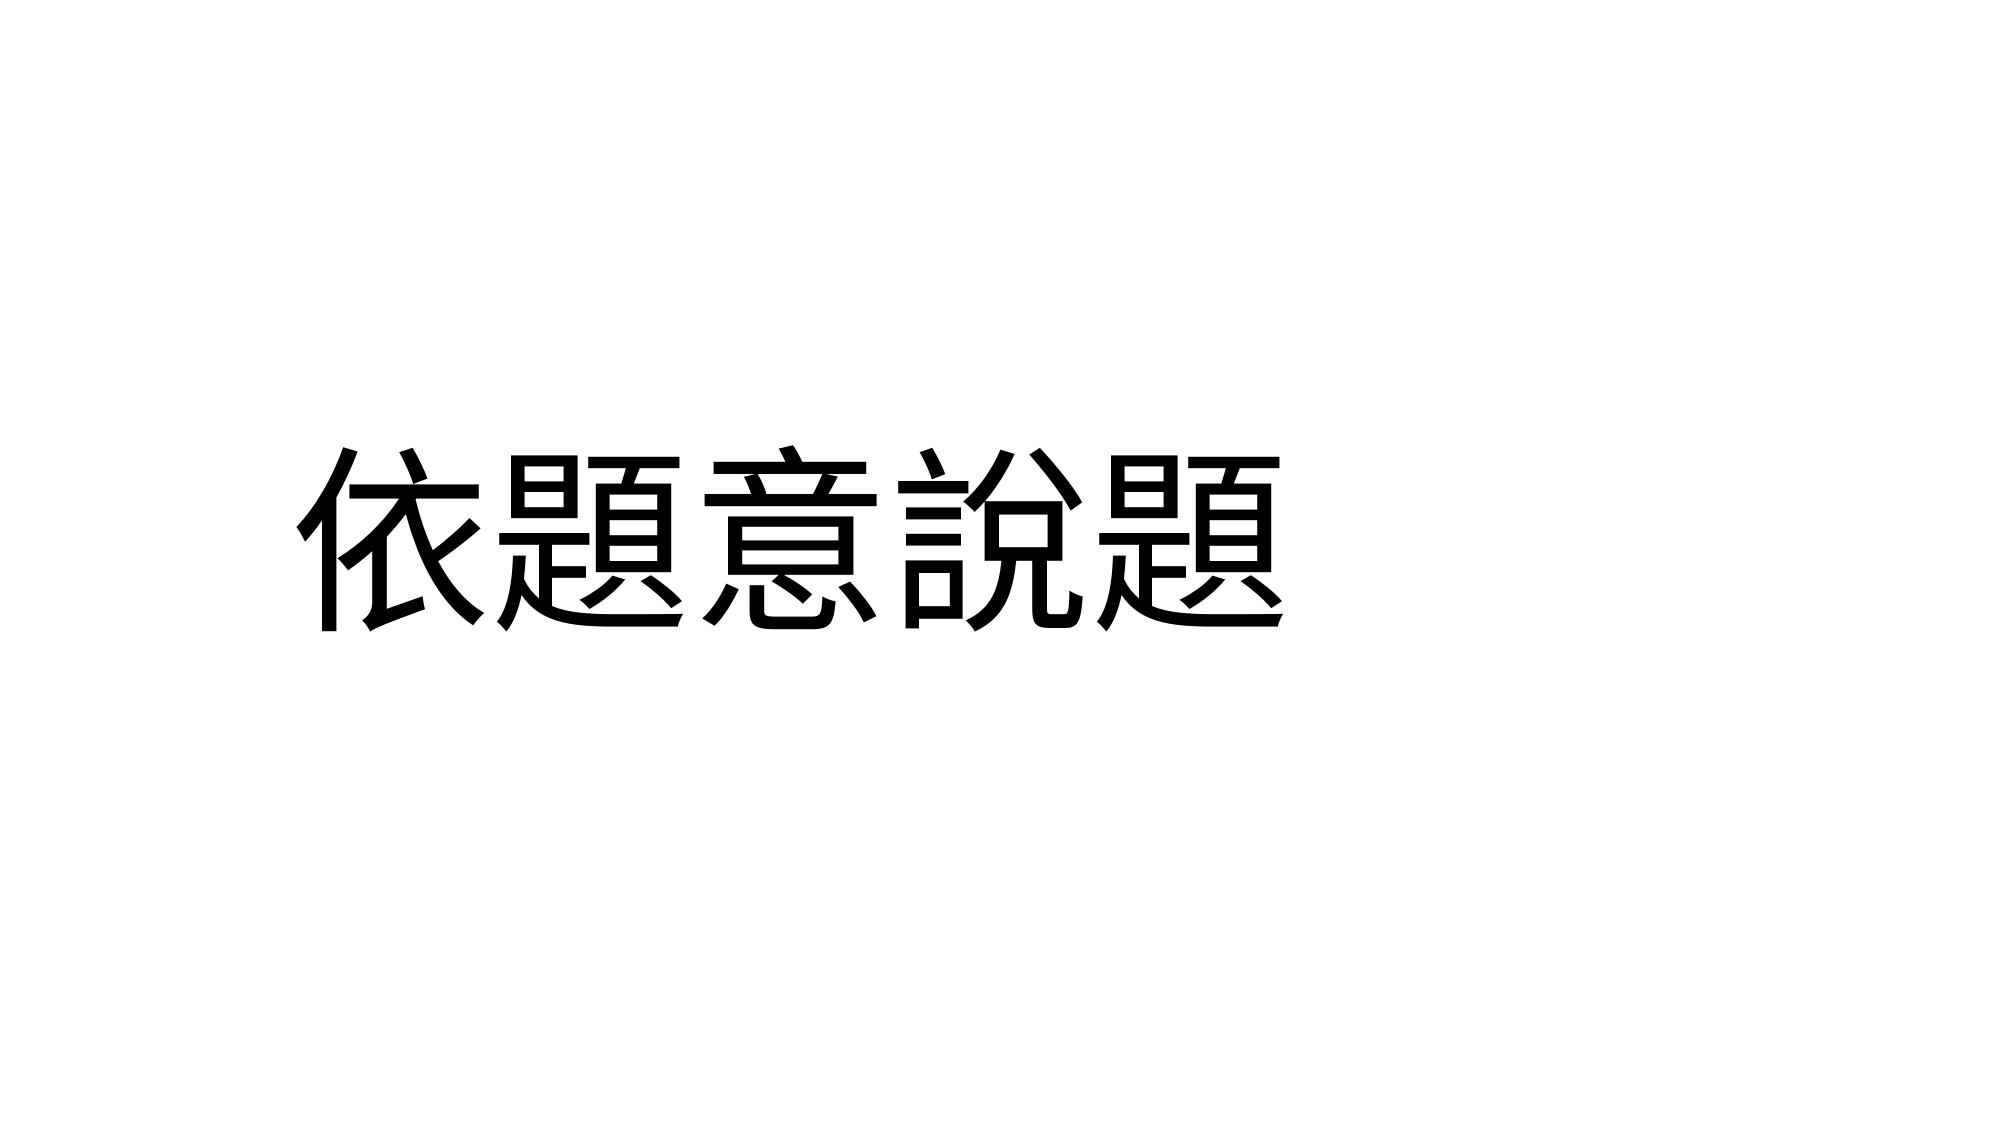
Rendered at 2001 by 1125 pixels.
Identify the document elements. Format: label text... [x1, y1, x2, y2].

title 依題意說題 [275, 441, 2000, 659]
